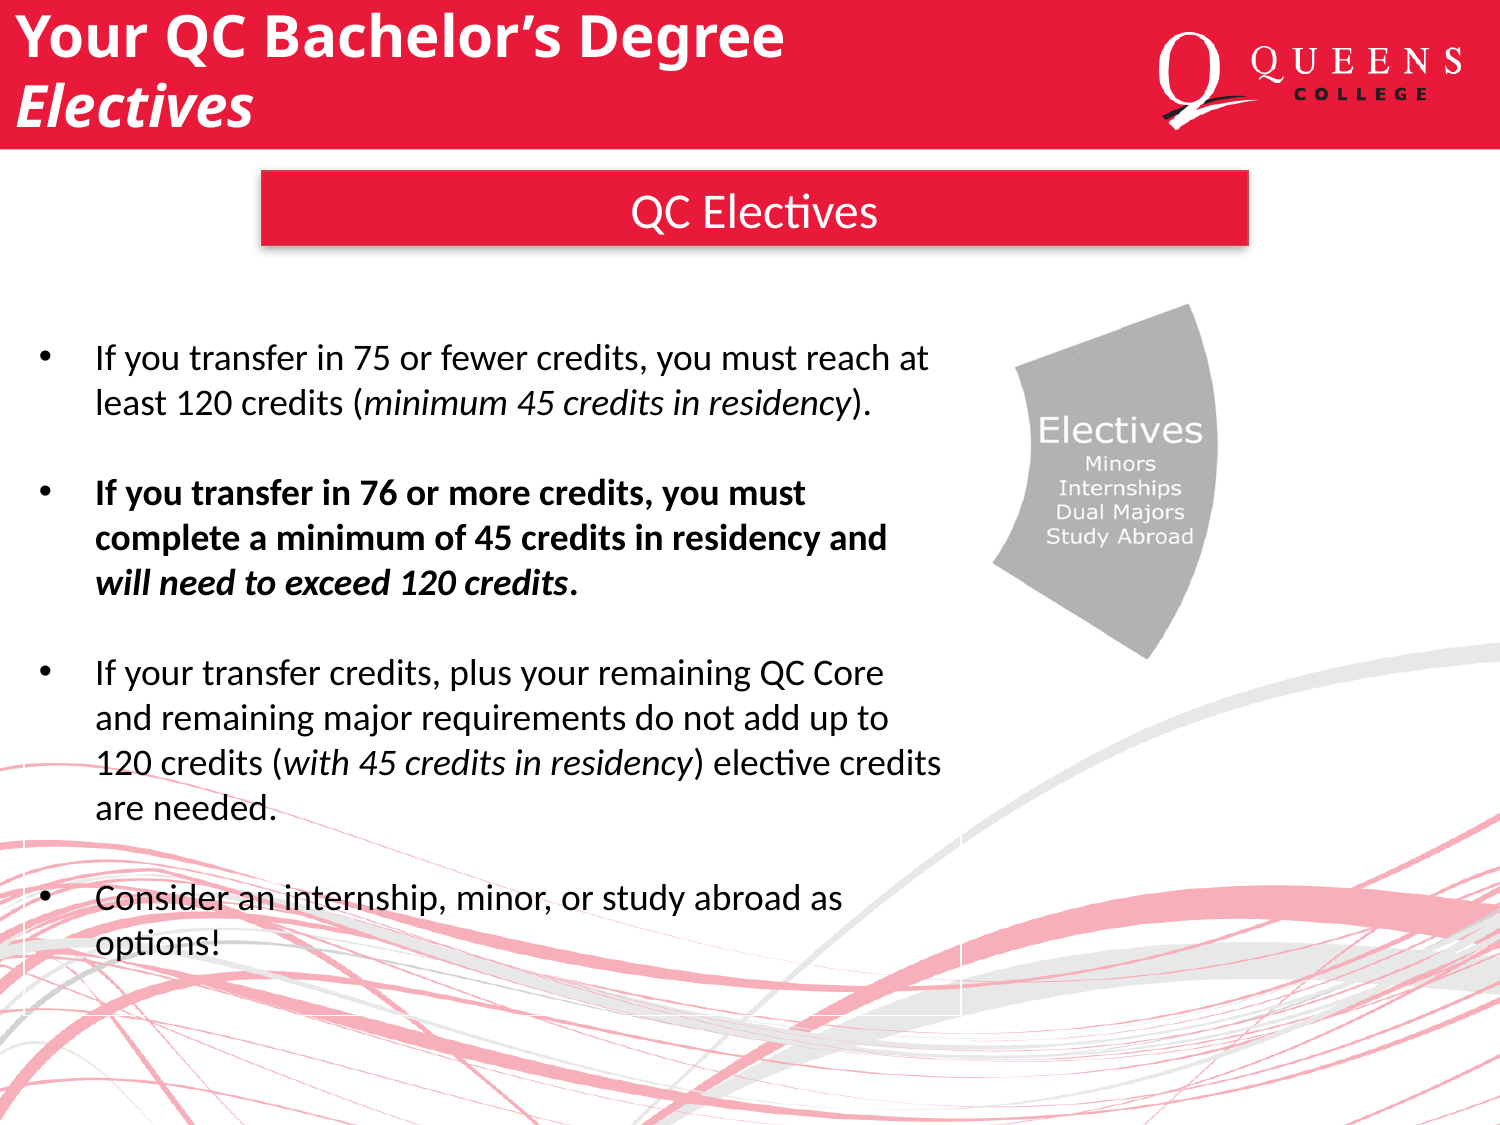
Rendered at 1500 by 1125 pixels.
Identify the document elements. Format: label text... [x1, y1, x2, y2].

text_box QC Electives [261, 170, 1248, 246]
text_box Your QC Bachelor’s Degree Electives [0, 0, 1019, 139]
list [979, 278, 1249, 685]
text_box If you transfer in 75 or fewer credits, you must reach at least 120 credits (minimum 45 credits in residency). If you transfer in 76 or more credits, you must complete a minimum of 45 credits in residency and will need to exceed 120 credits. If your transfer credits, plus your remaining QC Core and remaining major requirements do not add up to 120 credits (with 45 credits in residency) elective credits are needed. Consider an internship, minor, or study abroad as options! [23, 265, 962, 1016]
picture [0, 0, 1500, 1125]
